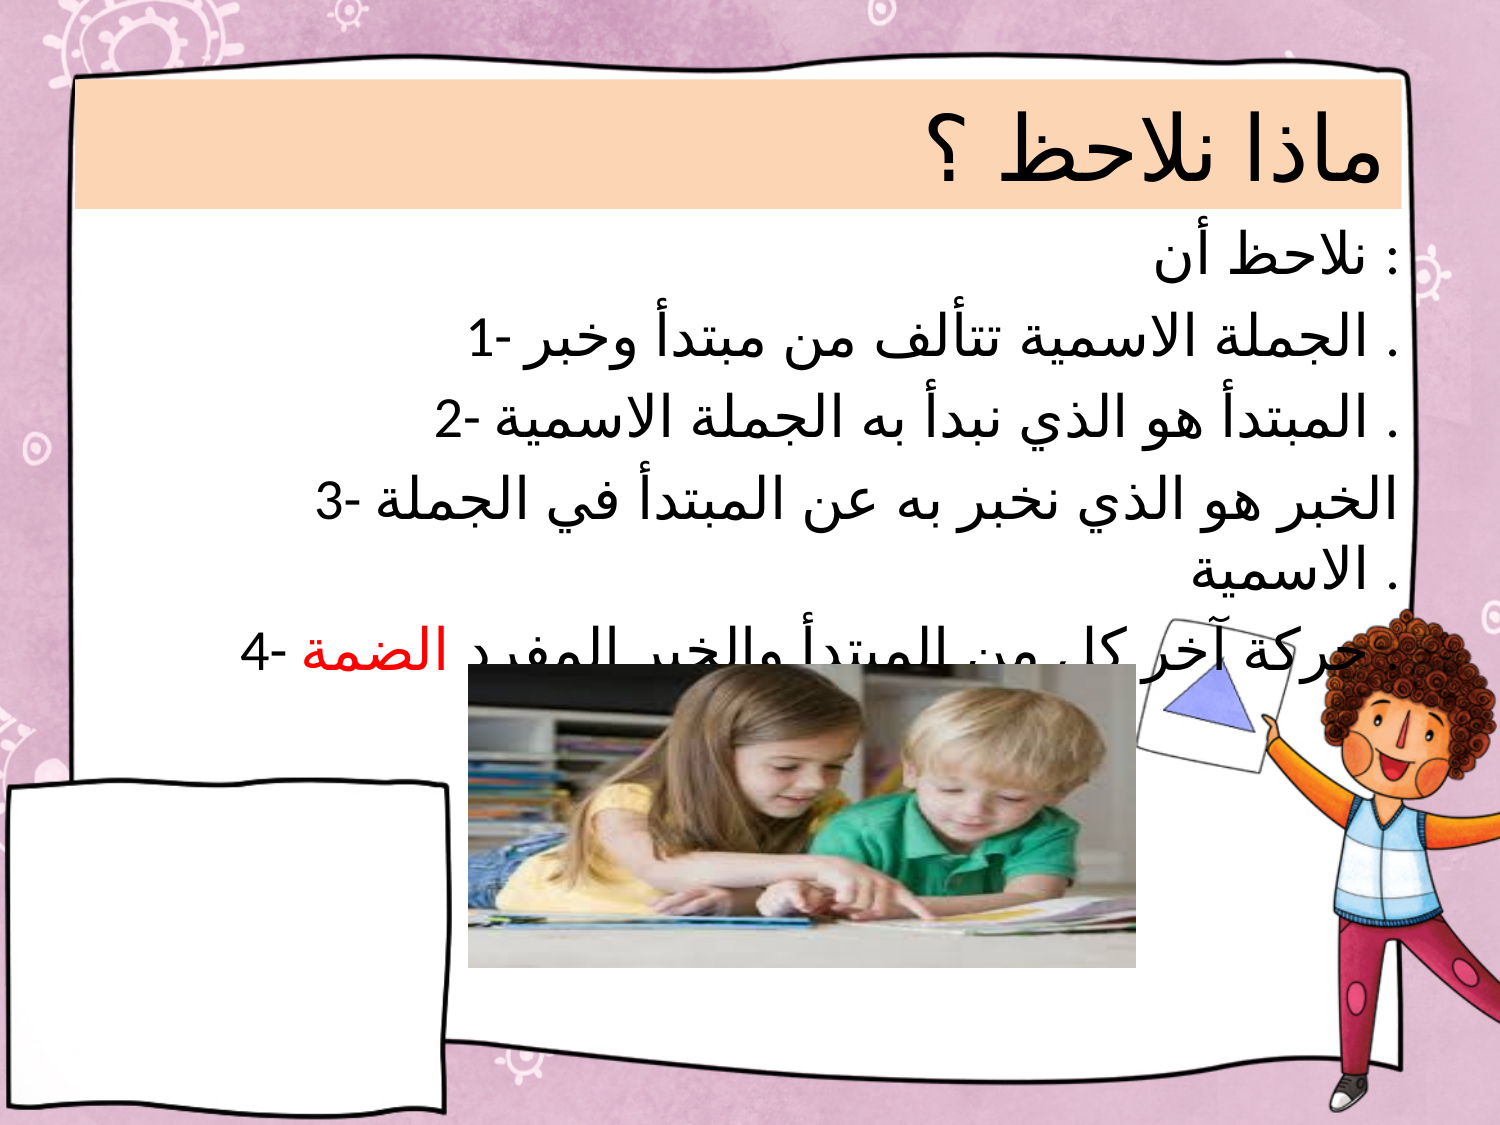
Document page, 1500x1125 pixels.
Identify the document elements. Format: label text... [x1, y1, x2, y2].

picture [0, 0, 1500, 1125]
list نلاحظ أن : 1- الجملة الاسمية تتألف من مبتدأ وخبر . 2- المبتدأ هو الذي نبدأ به الجملة الاسمية . 3- الخبر هو الذي نخبر به عن المبتدأ في الجملة الاسمية . 4- حركة آخر كل من المبتدأ والخبر المفرد الضمة . [84, 208, 1416, 1005]
title ماذا نلاحظ ؟ [75, 79, 1402, 209]
